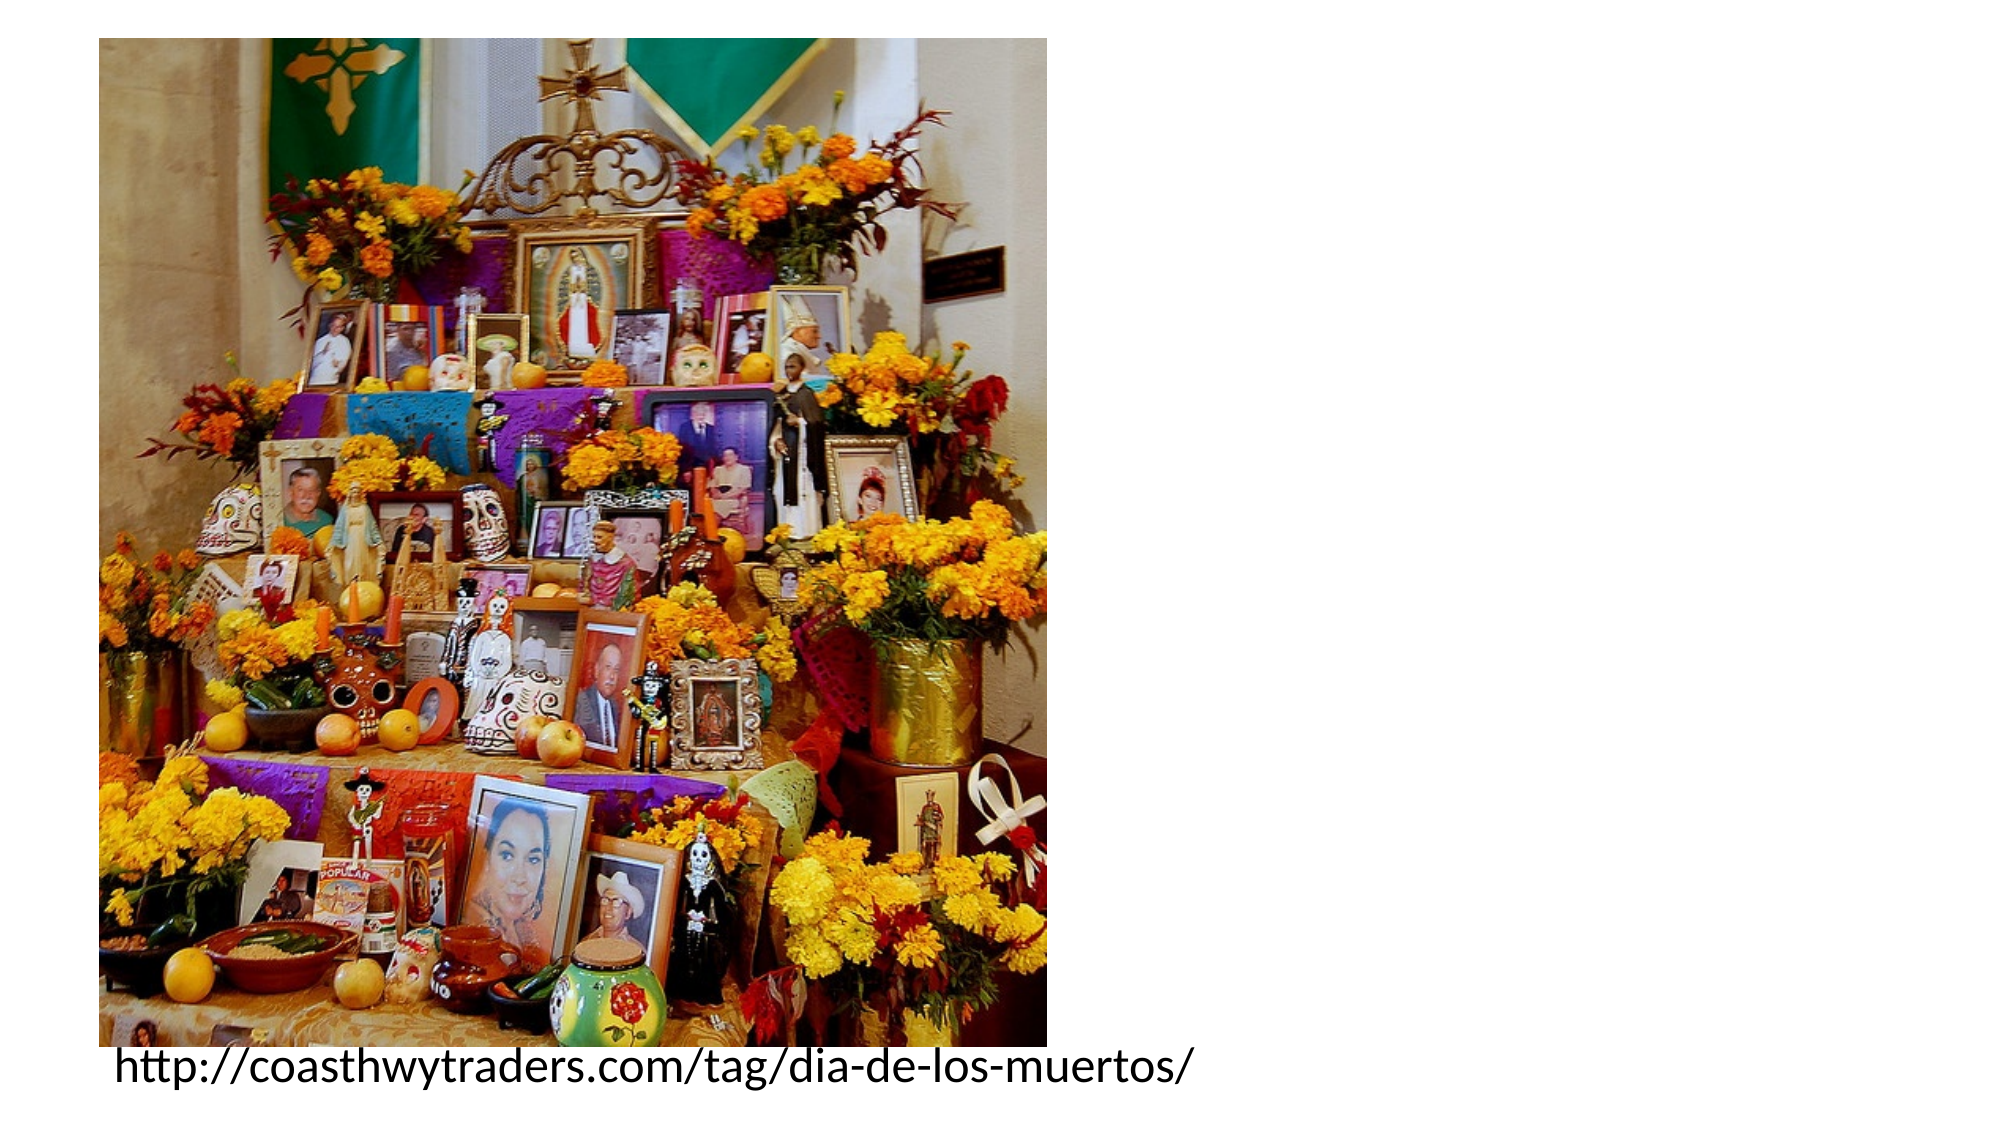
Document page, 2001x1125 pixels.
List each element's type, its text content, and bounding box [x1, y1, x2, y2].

title http://coasthwytraders.com/tag/dia-de-los-muertos/ [99, 1030, 1824, 1125]
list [98, 38, 1047, 1048]
